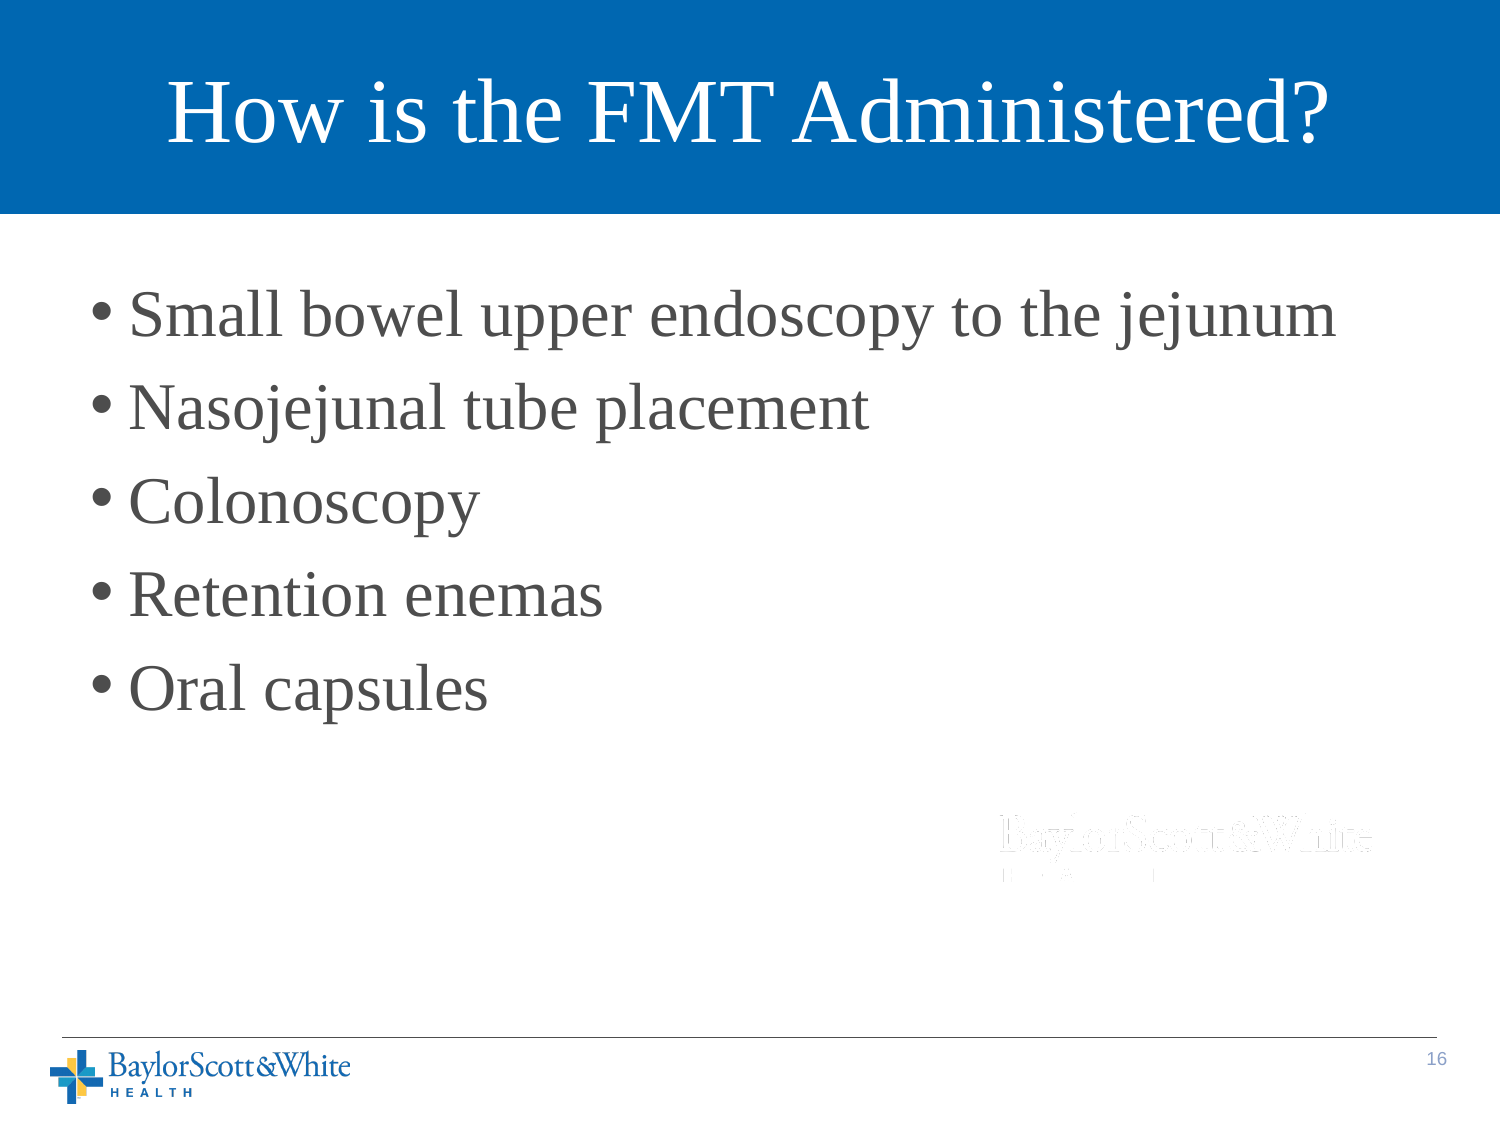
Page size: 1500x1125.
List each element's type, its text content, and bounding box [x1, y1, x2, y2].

title How is the FMT Administered? [75, 12, 1425, 200]
slide_number 15 [1112, 1027, 1463, 1088]
list Small bowel upper endoscopy to the jejunum Nasojejunal tube placement Colonoscopy Retention enemas Oral capsules [75, 262, 1425, 950]
